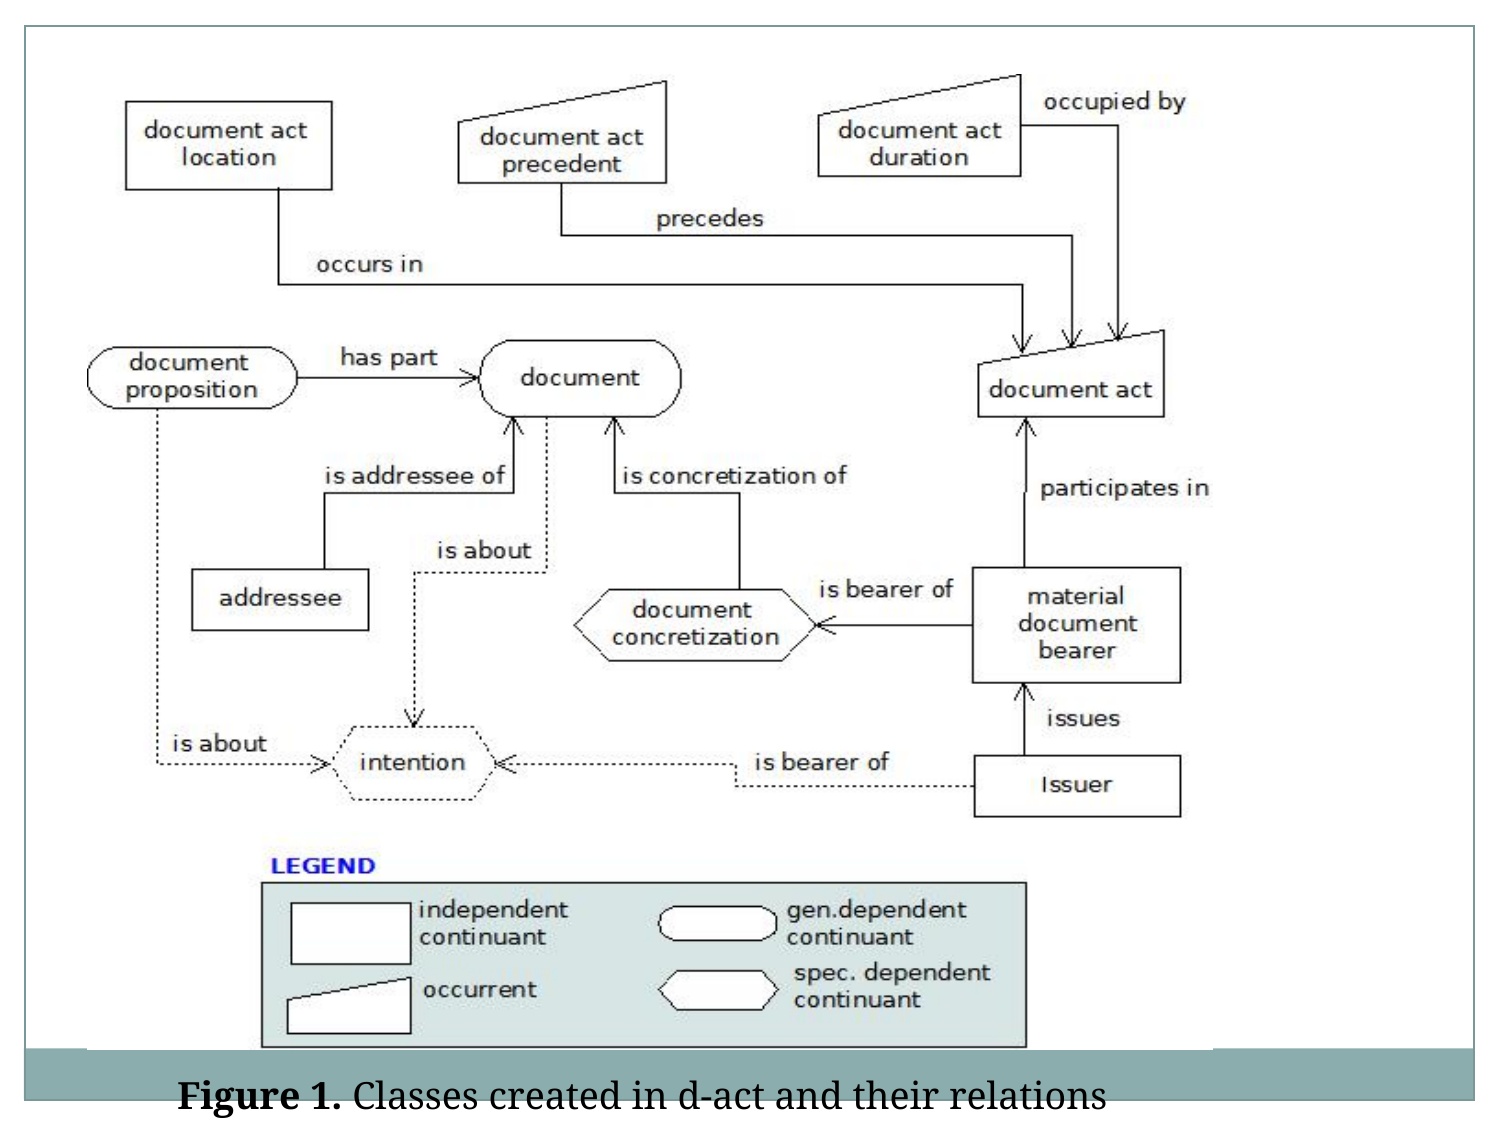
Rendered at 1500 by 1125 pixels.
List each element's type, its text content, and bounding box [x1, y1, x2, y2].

text_box Figure 1. Classes created in d-act and their relations [162, 1064, 1413, 1125]
picture [87, 74, 1213, 1051]
